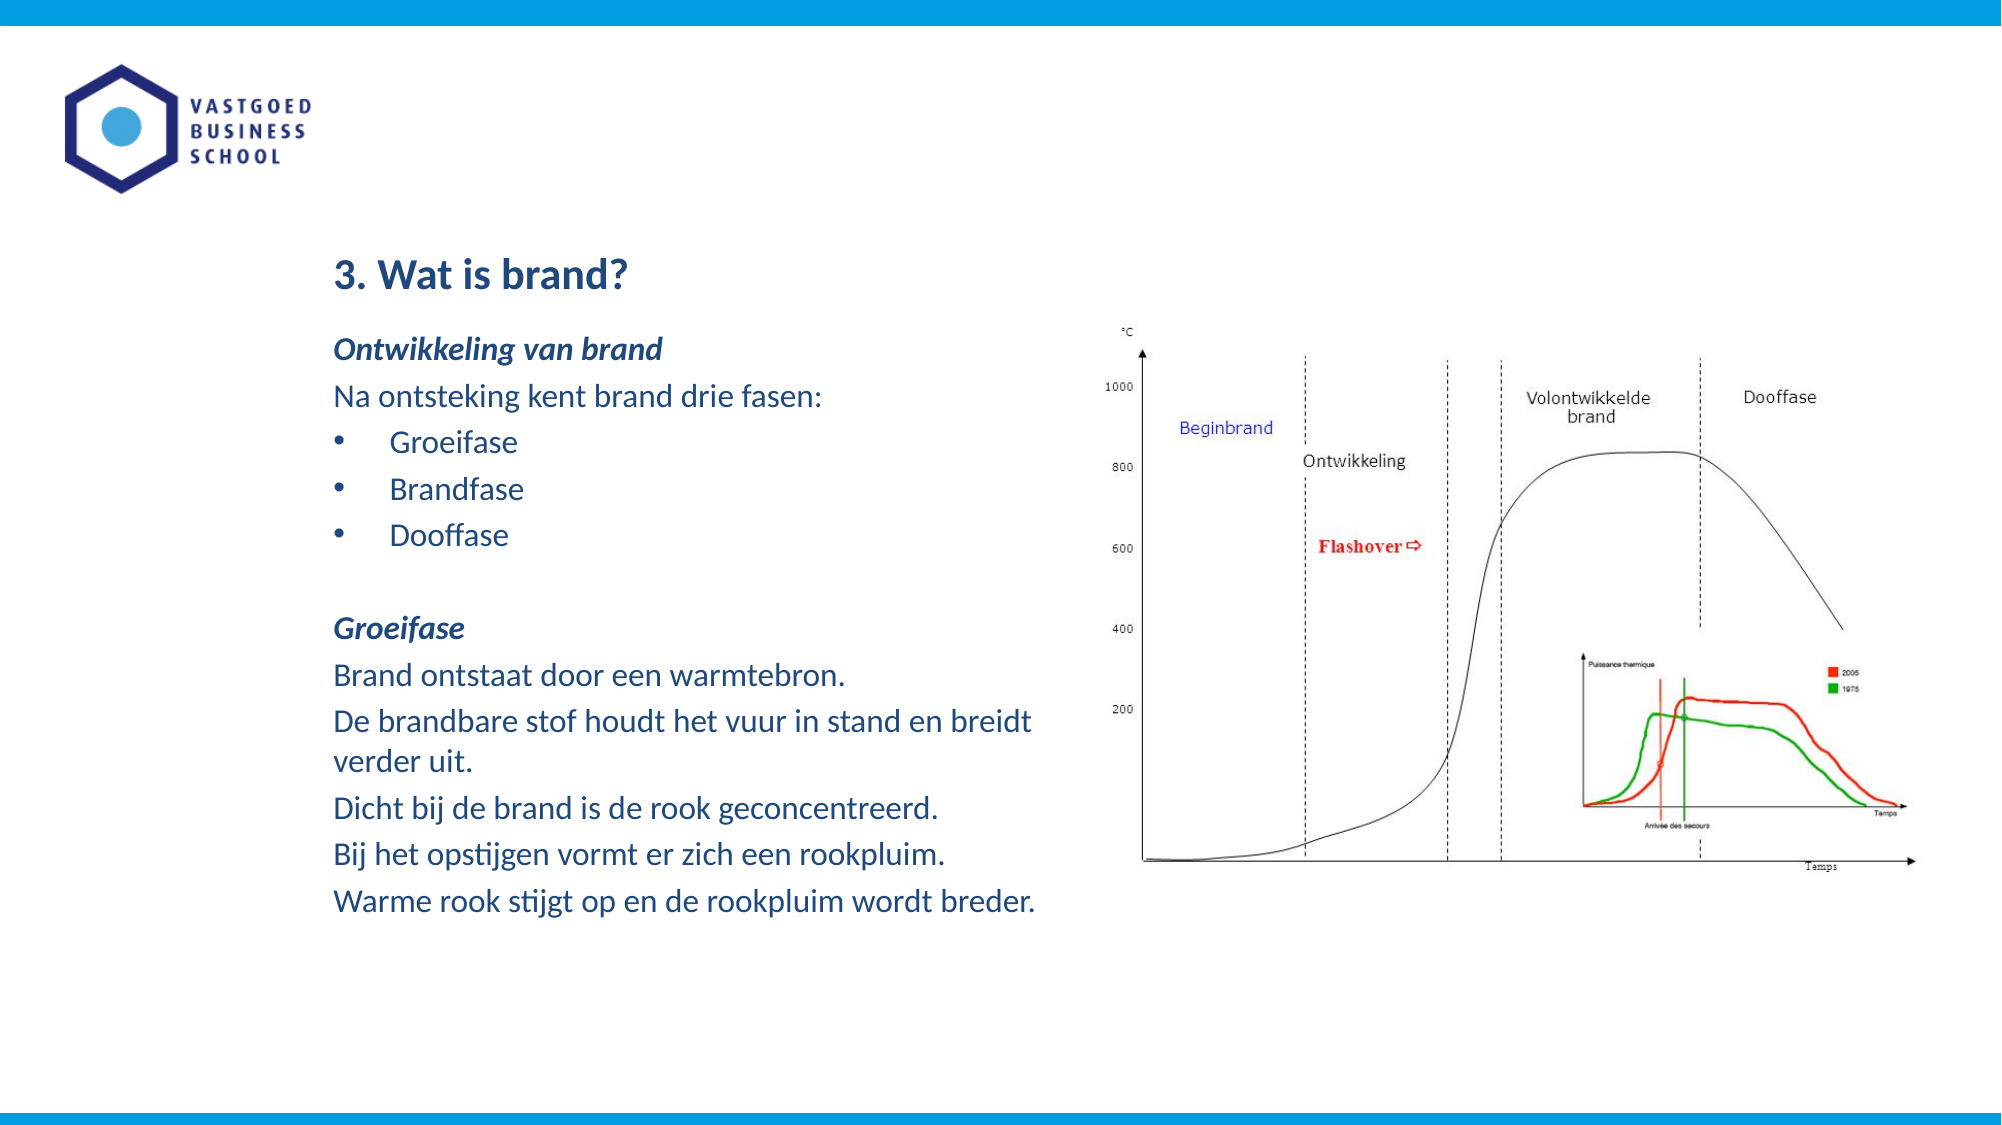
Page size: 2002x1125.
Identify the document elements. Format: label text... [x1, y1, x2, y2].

picture [1090, 303, 1947, 889]
list Ontwikkeling van brand Na ontsteking kent brand drie fasen: Groeifase Brandfase Dooffase Groeifase Brand ontstaat door een warmtebron. De brandbare stof houdt het vuur in stand en breidt verder uit. Dicht bij de brand is de rook geconcentreerd. Bij het opstijgen vormt er zich een rookpluim. Warme rook stijgt op en de rookpluim wordt breder. [318, 319, 1106, 1063]
picture [41, 58, 330, 202]
title 3. Wat is brand? [318, 236, 1822, 319]
